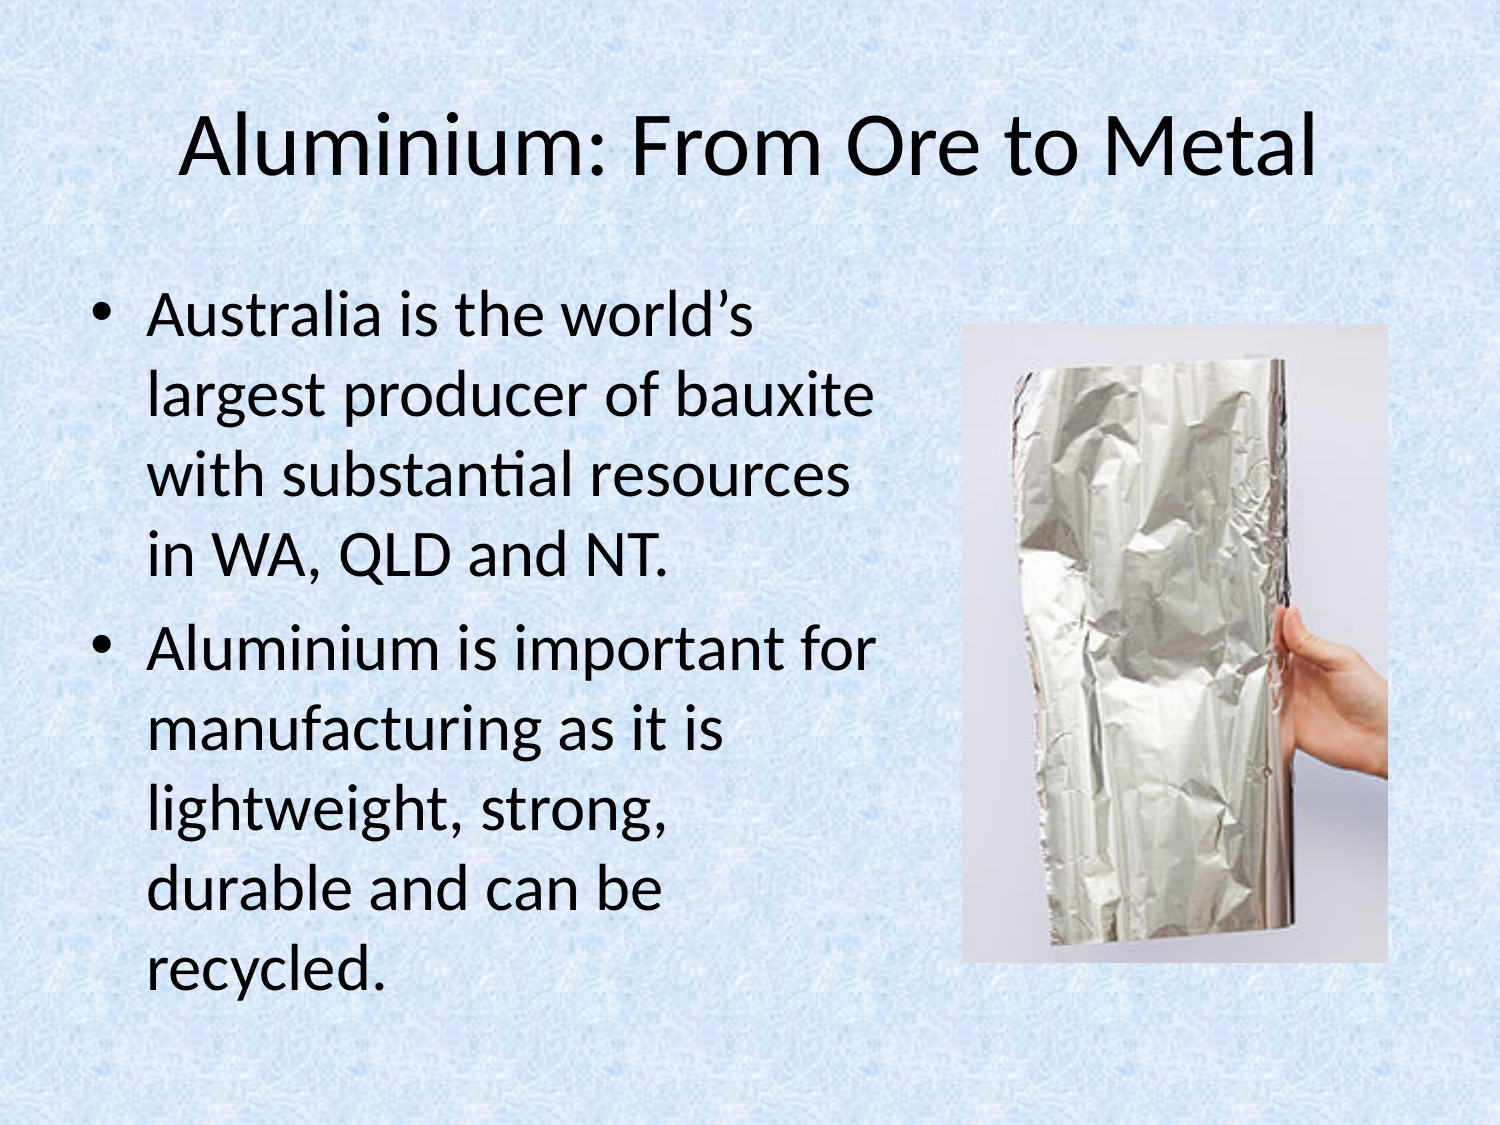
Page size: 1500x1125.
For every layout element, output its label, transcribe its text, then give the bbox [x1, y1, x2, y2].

picture [0, 0, 1500, 1125]
title Aluminium: From Ore to Metal [75, 45, 1425, 233]
list Australia is the world’s largest producer of bauxite with substantial resources in WA, QLD and NT. Aluminium is important for manufacturing as it is lightweight, strong, durable and can be recycled. [75, 262, 900, 1038]
